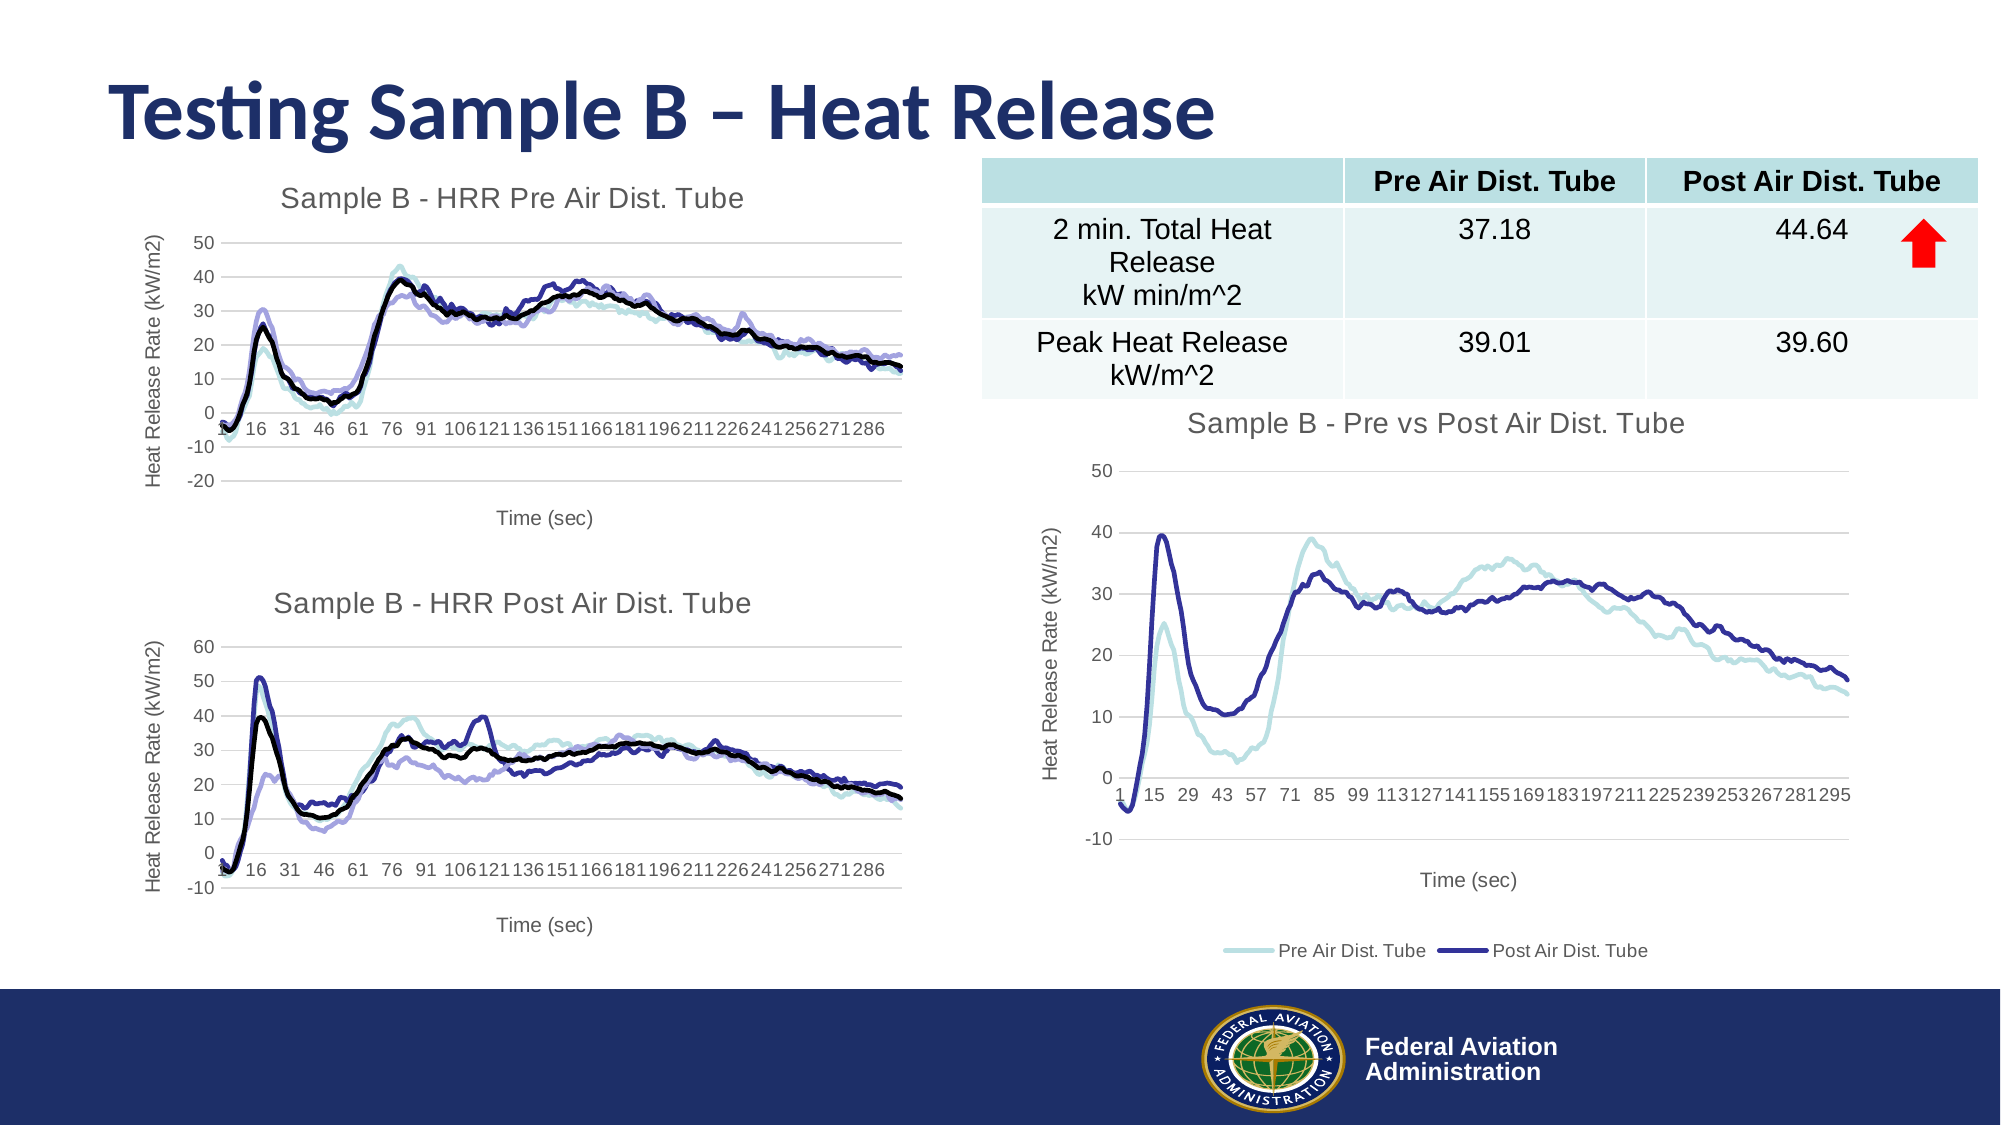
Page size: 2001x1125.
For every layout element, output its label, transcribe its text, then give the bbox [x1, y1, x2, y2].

table_cell 39.01 [1345, 320, 1645, 376]
table_cell 2 min. Total Heat Release kW min/m^2 [982, 208, 1343, 318]
table_header Pre Air Dist. Tube [1345, 158, 1645, 203]
table_cell Peak Heat Release kW/m^2 [982, 320, 1343, 399]
table_cell 37.18 [1345, 208, 1645, 318]
table_cell 39.60 [1647, 320, 1978, 399]
table_header Post Air Dist. Tube [1647, 158, 1978, 203]
text_box [1900, 218, 1947, 268]
title Testing Sample B – Heat Release [93, 56, 1947, 157]
chart [1004, 378, 1870, 968]
table_header [982, 158, 1343, 203]
chart [107, 157, 919, 968]
table_cell 44.64 [1647, 208, 1978, 318]
